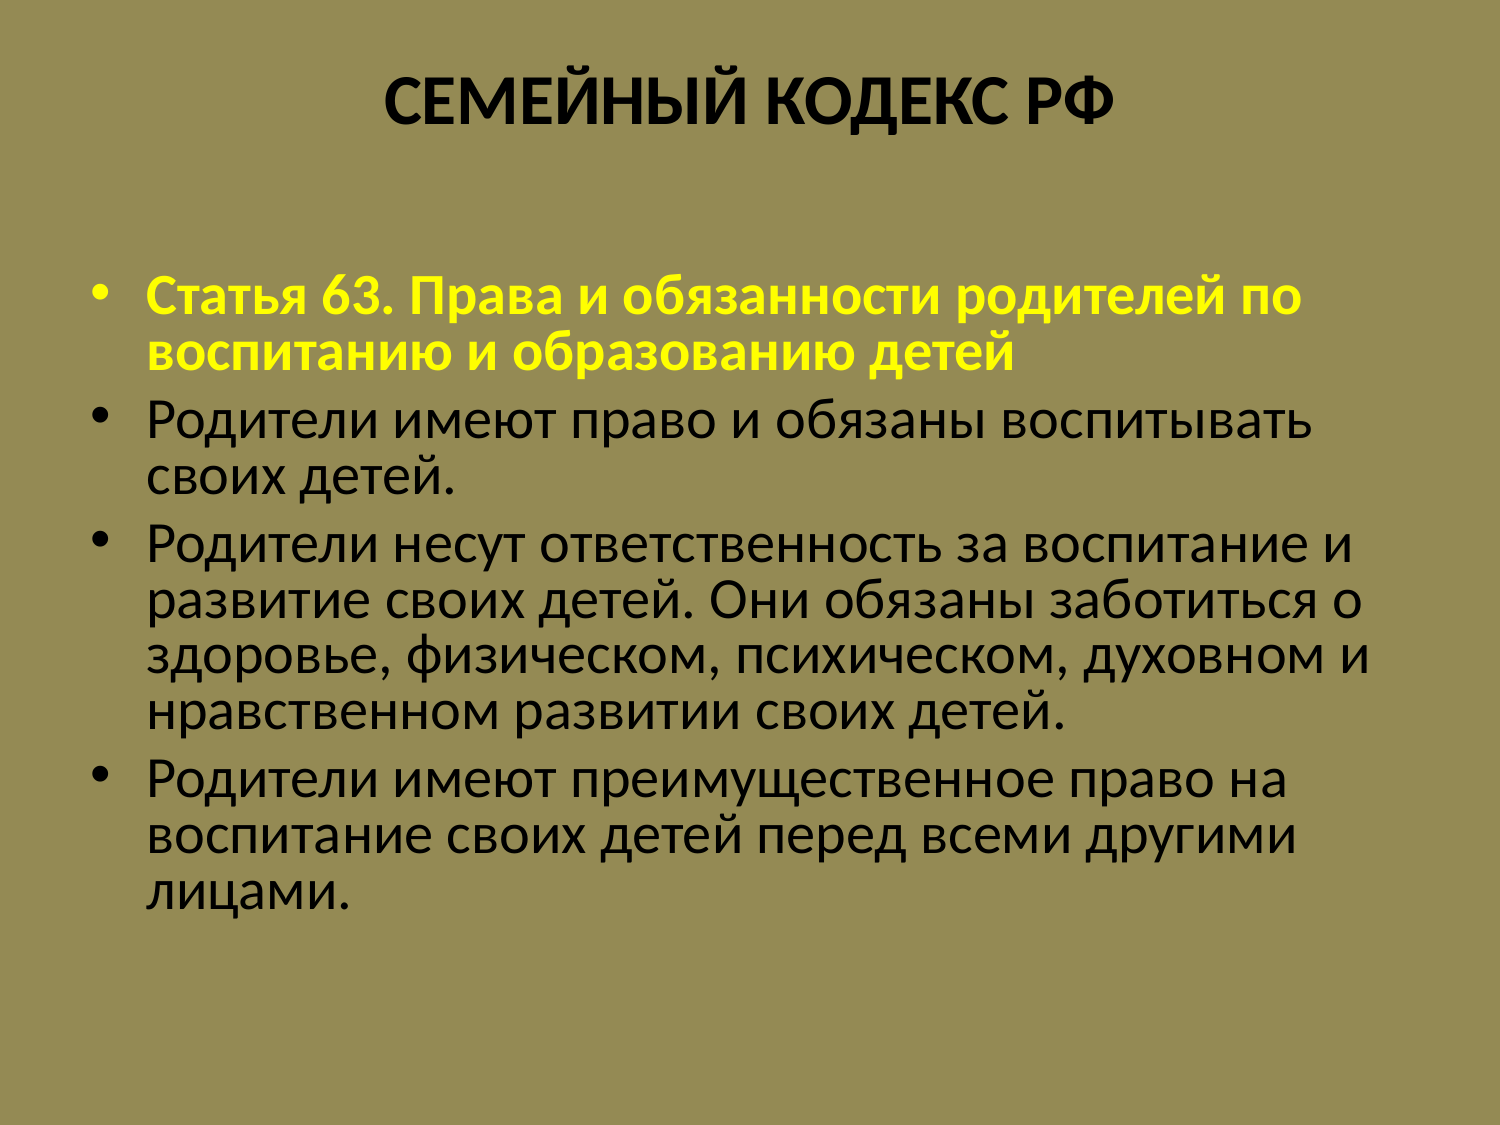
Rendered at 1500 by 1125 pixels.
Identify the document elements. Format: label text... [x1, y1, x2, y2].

list Статья 63. Права и обязанности родителей по воспитанию и образованию детей Родители имеют право и обязаны воспитывать своих детей. Родители несут ответственность за воспитание и развитие своих детей. Они обязаны заботиться о здоровье, физическом, психическом, духовном и нравственном развитии своих детей. Родители имеют преимущественное право на воспитание своих детей перед всеми другими лицами. [75, 262, 1425, 1071]
title СЕМЕЙНЫЙ КОДЕКС РФ [75, 45, 1425, 233]
